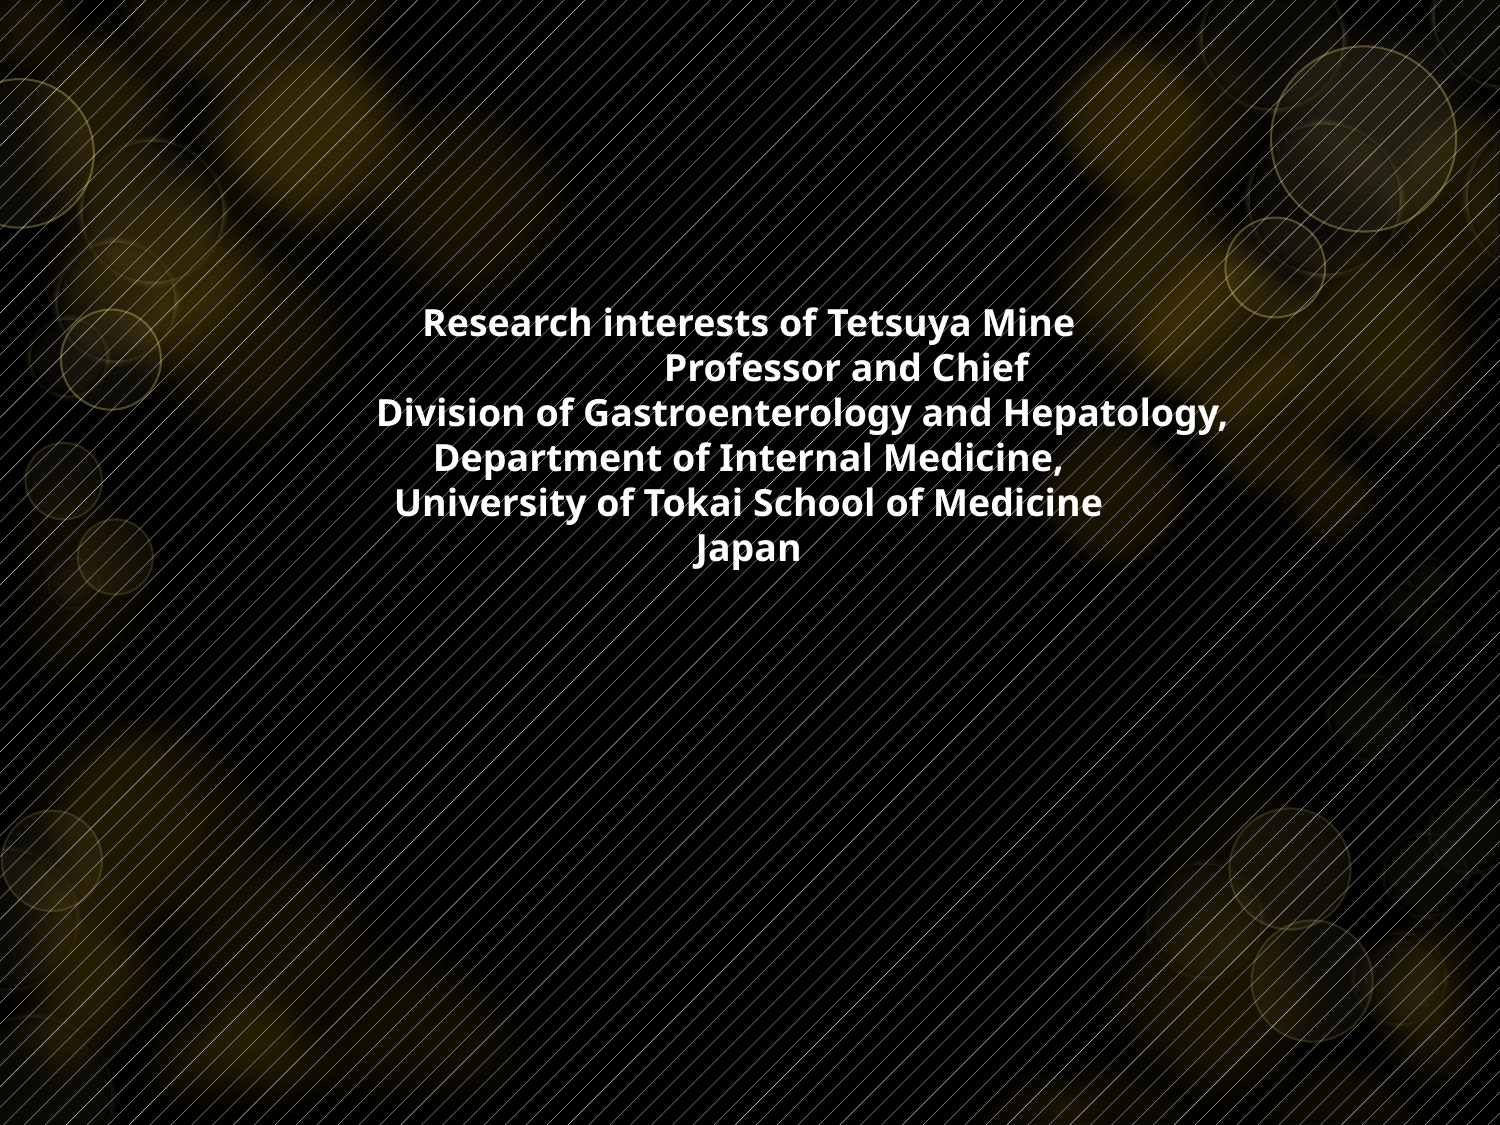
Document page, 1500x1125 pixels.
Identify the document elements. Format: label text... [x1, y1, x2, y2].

text_box Research interests of Tetsuya Mine Professor and Chief Division of Gastroenterology and Hepatology, Department of Internal Medicine, University of Tokai School of Medicine Japan [152, 291, 1346, 667]
